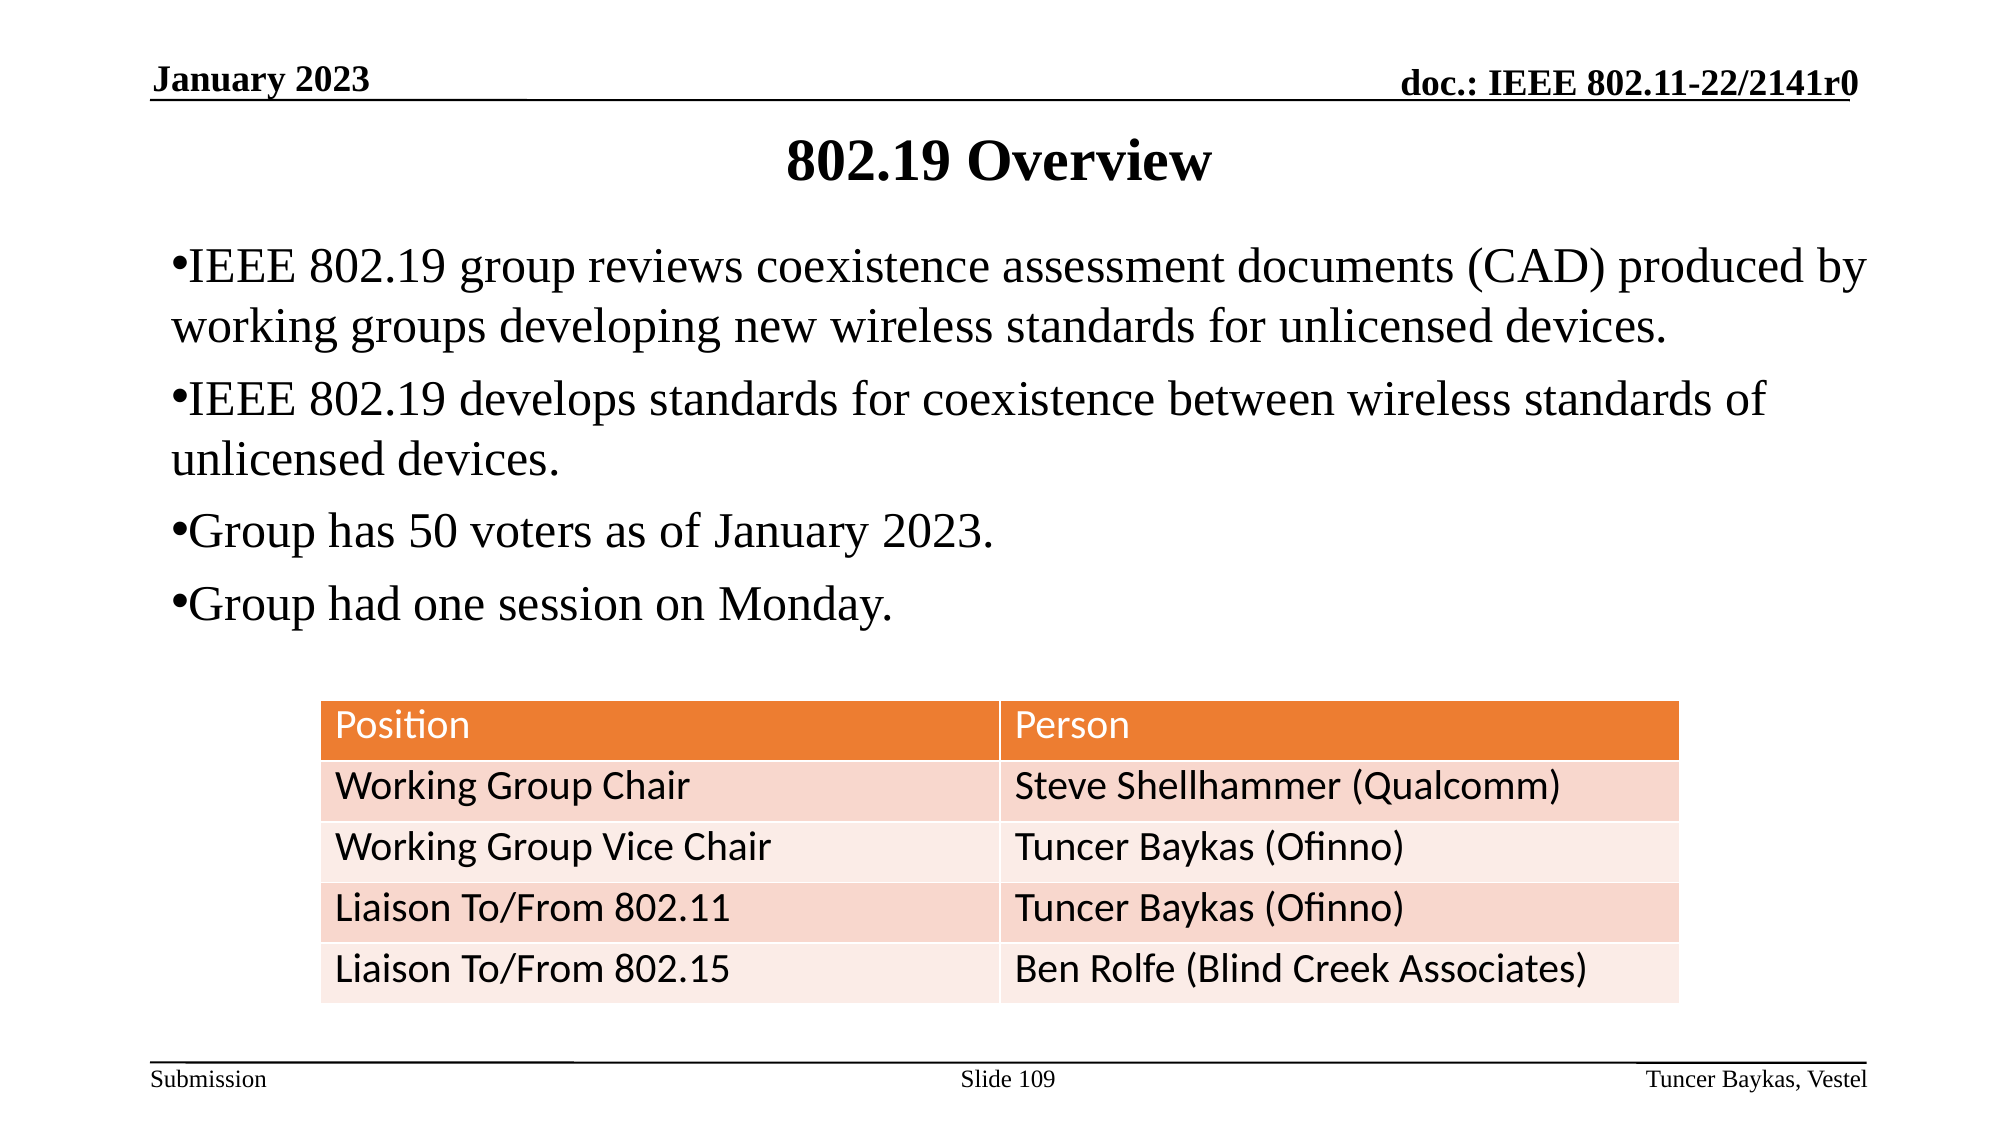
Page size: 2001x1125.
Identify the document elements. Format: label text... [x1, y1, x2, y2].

table_cell Liaison To/From 802.15 [321, 944, 999, 1003]
footer Tuncer Baykas, Vestel [1171, 1061, 1869, 1093]
table_cell Ben Rolfe (Blind Creek Associates) [1001, 944, 1679, 1003]
table_cell Steve Shellhammer (Qualcomm) [1001, 762, 1679, 821]
table_cell Liaison To/From 802.11 [321, 883, 999, 942]
table_header Position [321, 701, 999, 760]
table_header Person [1001, 701, 1679, 760]
table_cell Working Group Chair [321, 762, 999, 821]
table_cell Working Group Vice Chair [321, 823, 999, 882]
list IEEE 802.19 group reviews coexistence assessment documents (CAD) produced by working groups developing new wireless standards for unlicensed devices. IEEE 802.19 develops standards for coexistence between wireless standards of unlicensed devices. Group has 50 voters as of January 2023. Group had one session on Monday. [155, 224, 1919, 901]
slide_number Slide 109 [950, 1061, 1067, 1123]
table_cell Tuncer Baykas (Ofinno) [1001, 883, 1679, 942]
title 802.19 Overview [149, 112, 1850, 201]
table_cell Tuncer Baykas (Ofinno) [1001, 823, 1679, 882]
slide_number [152, 54, 563, 100]
